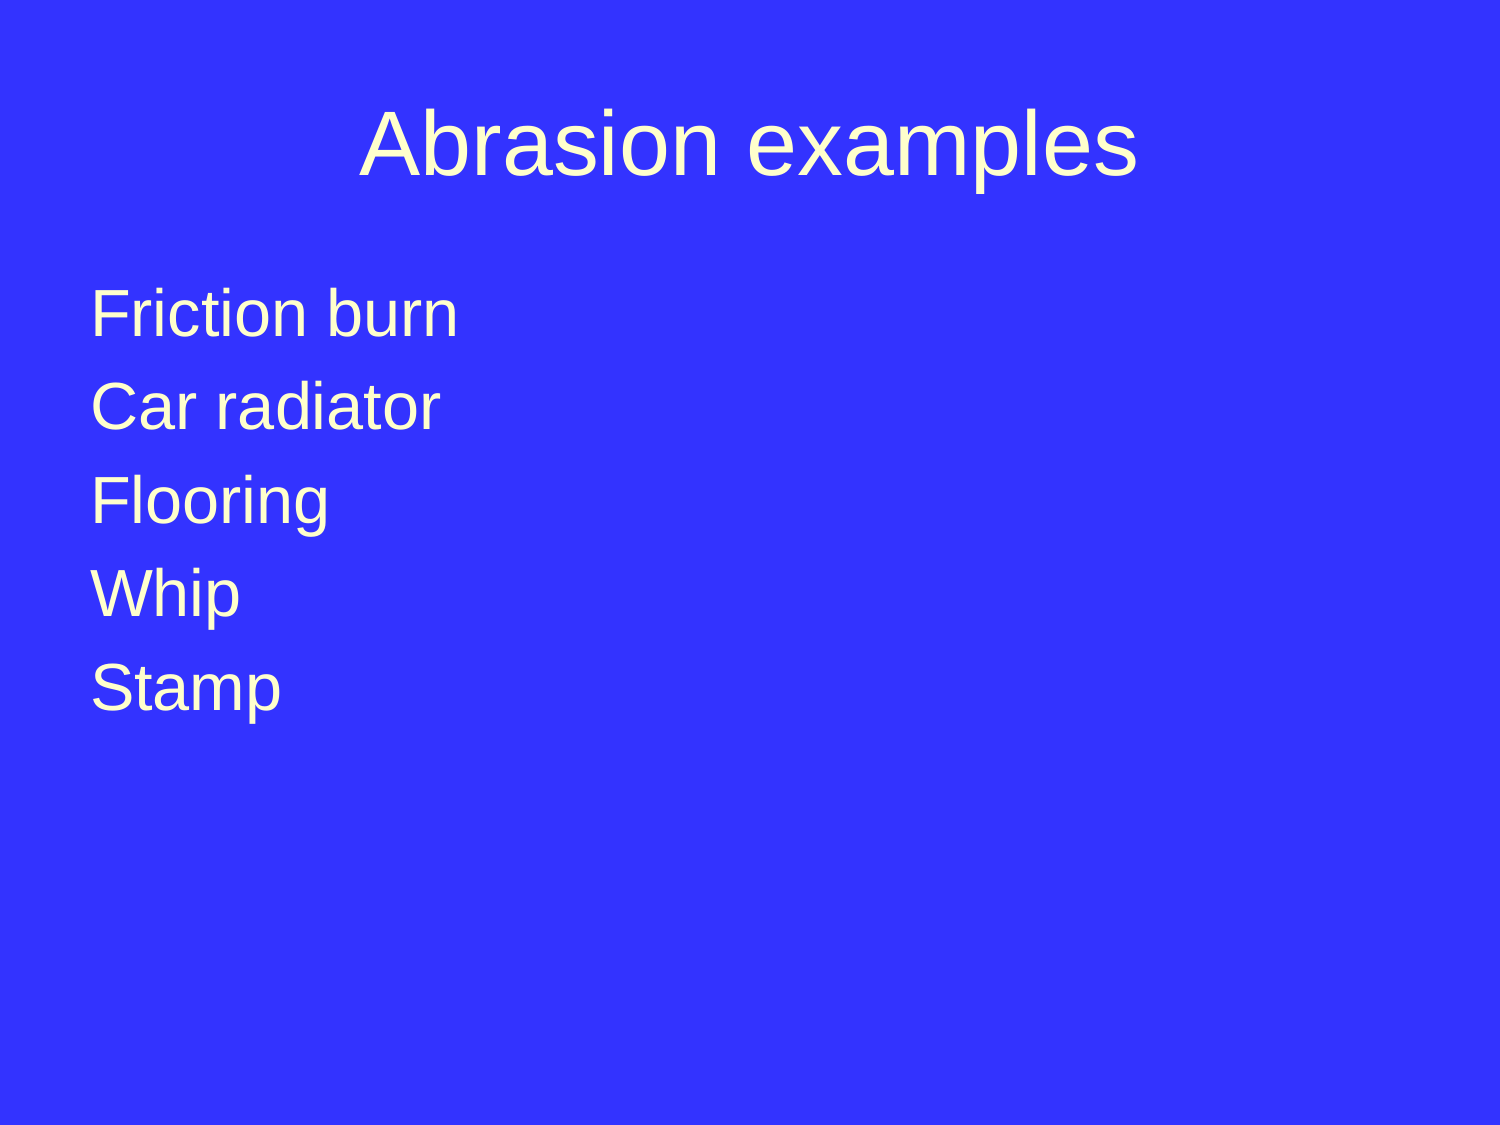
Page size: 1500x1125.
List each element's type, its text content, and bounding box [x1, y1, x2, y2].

title Abrasion examples [75, 45, 1425, 233]
list Friction burn Car radiator Flooring Whip Stamp [75, 262, 1425, 1005]
